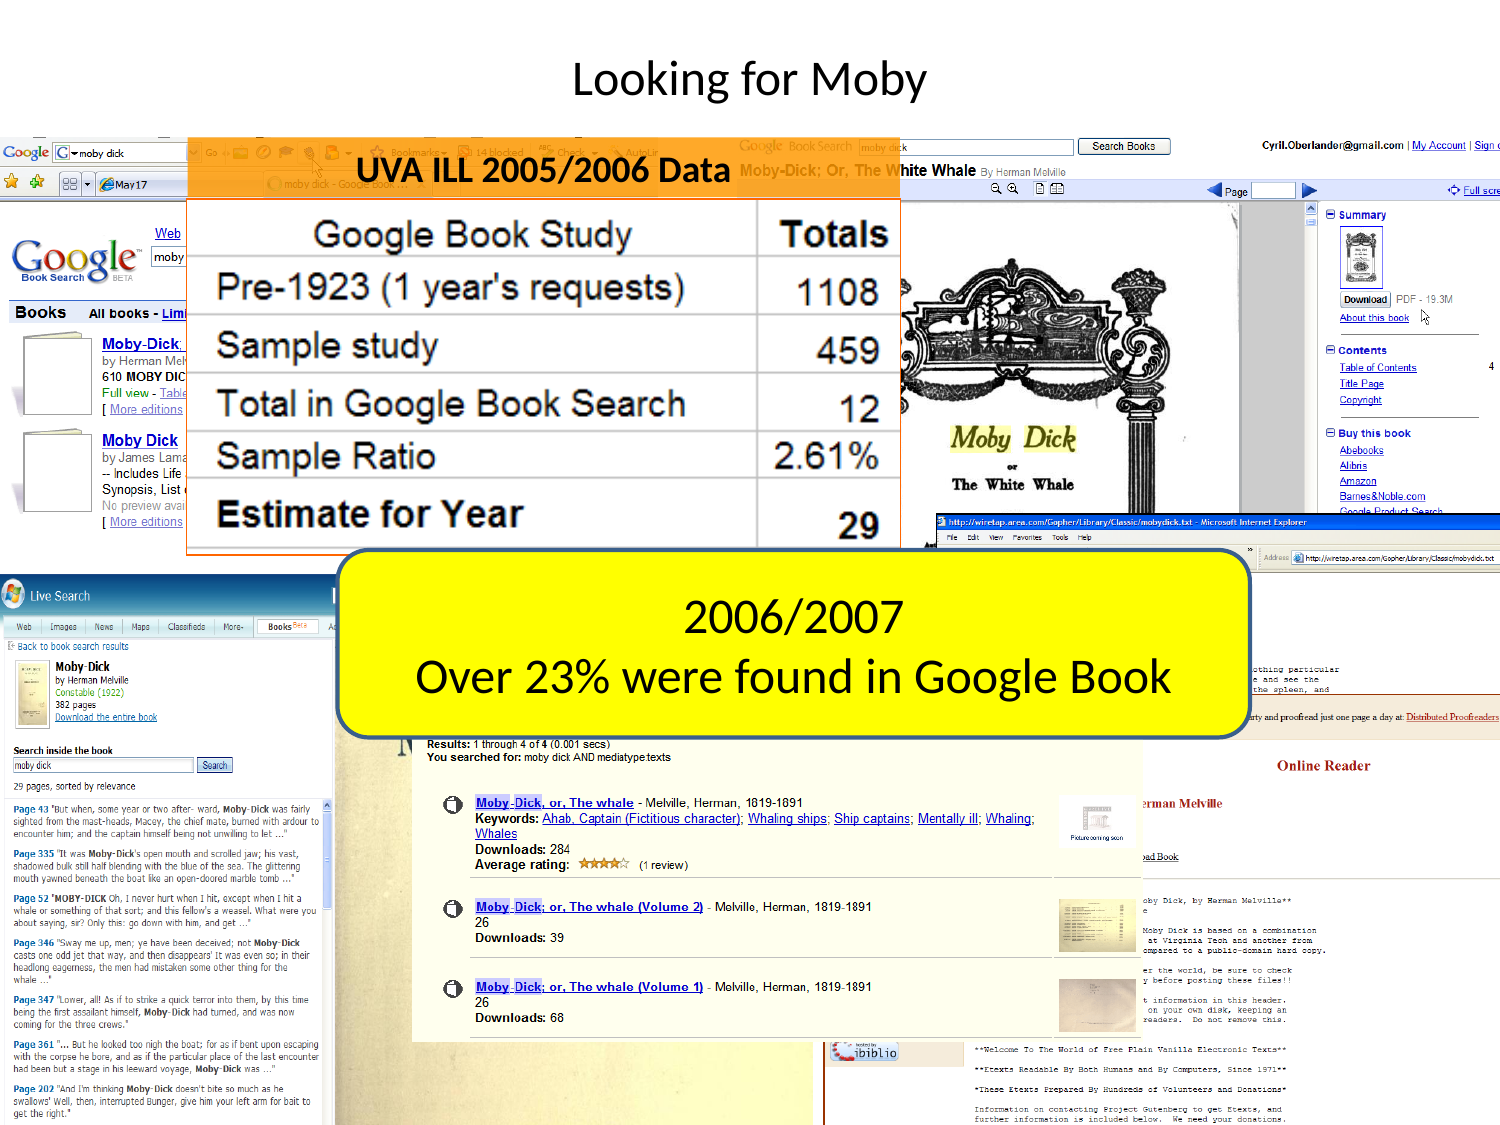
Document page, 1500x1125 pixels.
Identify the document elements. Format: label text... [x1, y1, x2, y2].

picture [0, 137, 1500, 1125]
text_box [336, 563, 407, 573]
text_box UVA ILL 2005/2006 Data [659, 137, 735, 198]
title Looking for Moby [0, 24, 1500, 125]
